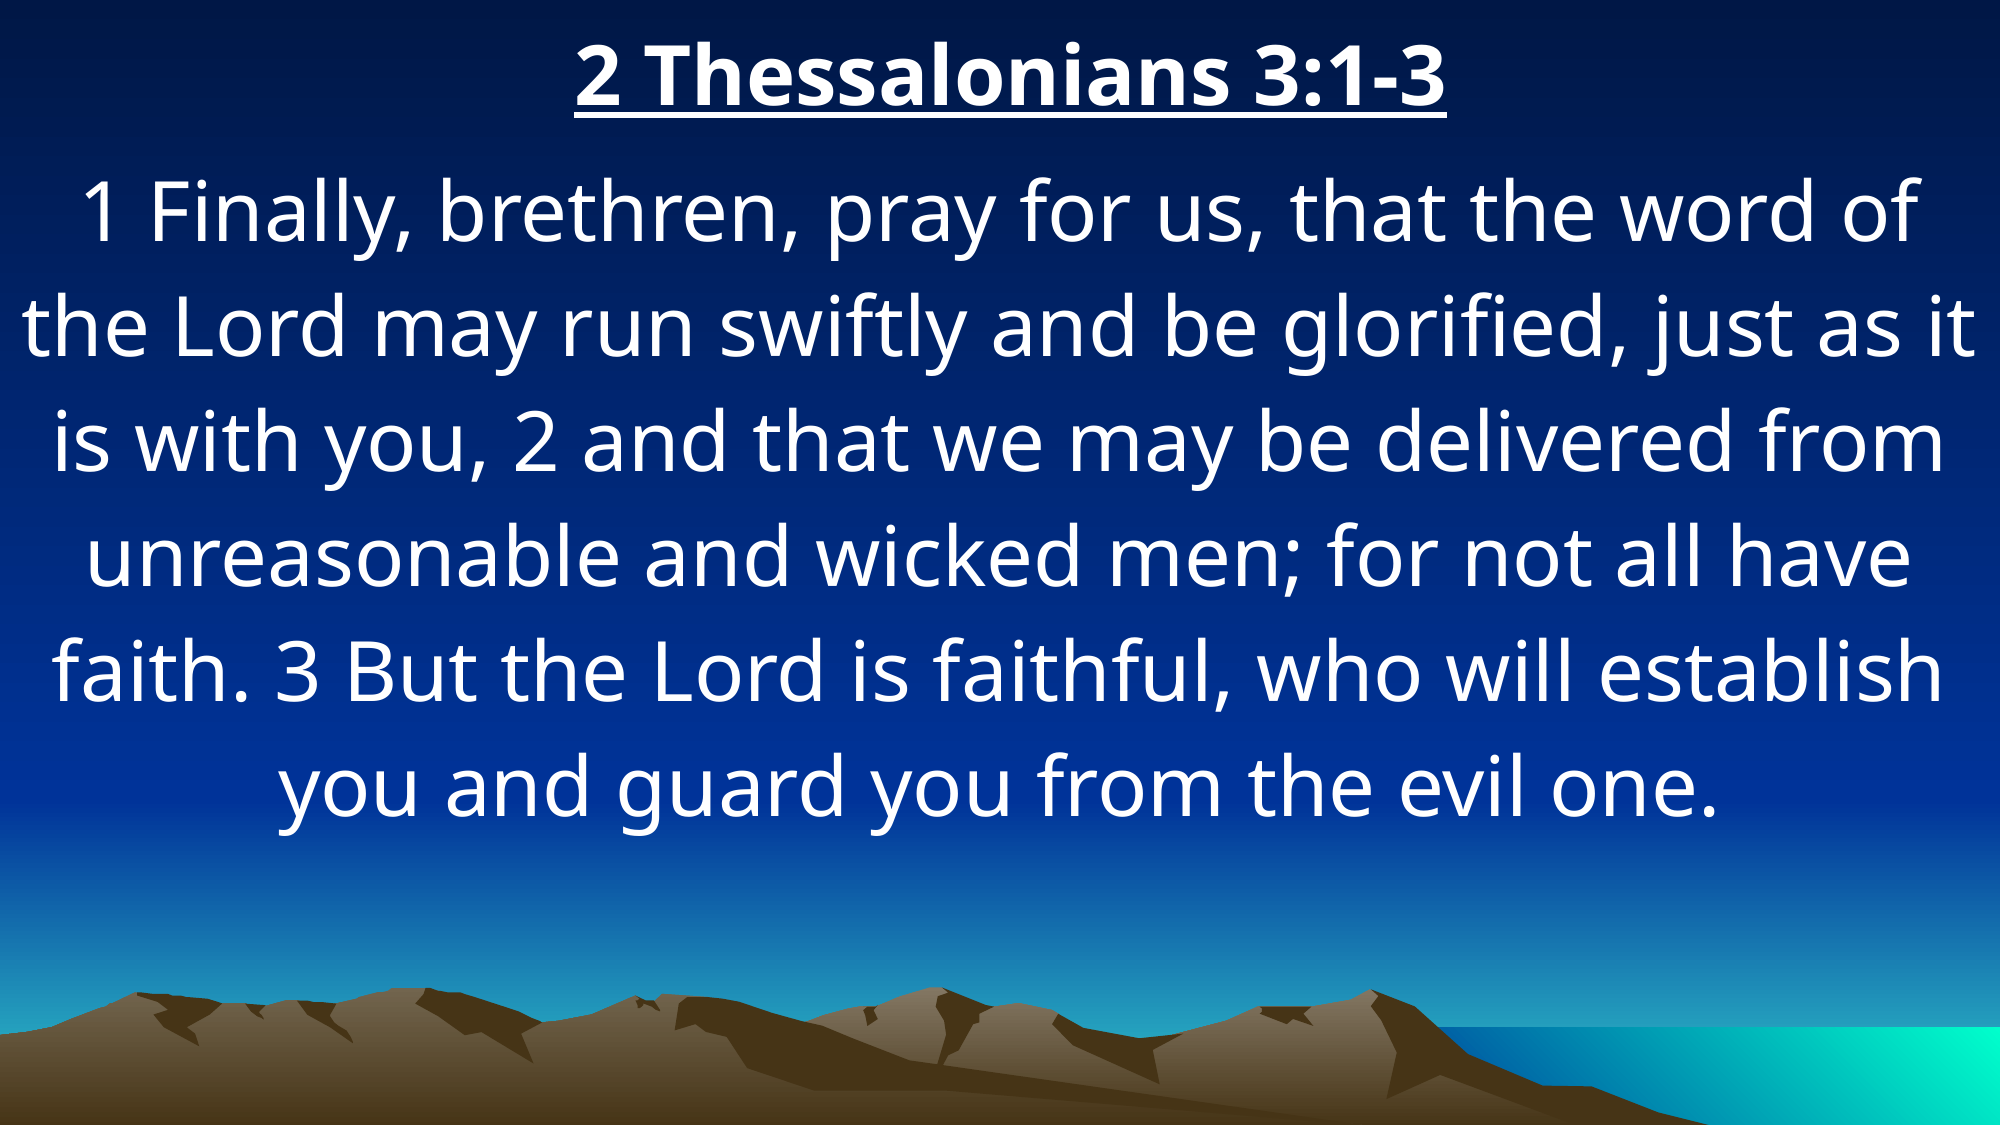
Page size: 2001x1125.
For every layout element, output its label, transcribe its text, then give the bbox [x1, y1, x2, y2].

text_box 2 Thessalonians 3:1-3 1 Finally, brethren, pray for us, that the word of the Lord may run swiftly and be glorified, just as it is with you, 2 and that we may be delivered from unreasonable and wicked men; for not all have faith. 3 But the Lord is faithful, who will establish you and guard you from the evil one. [0, 0, 2000, 900]
